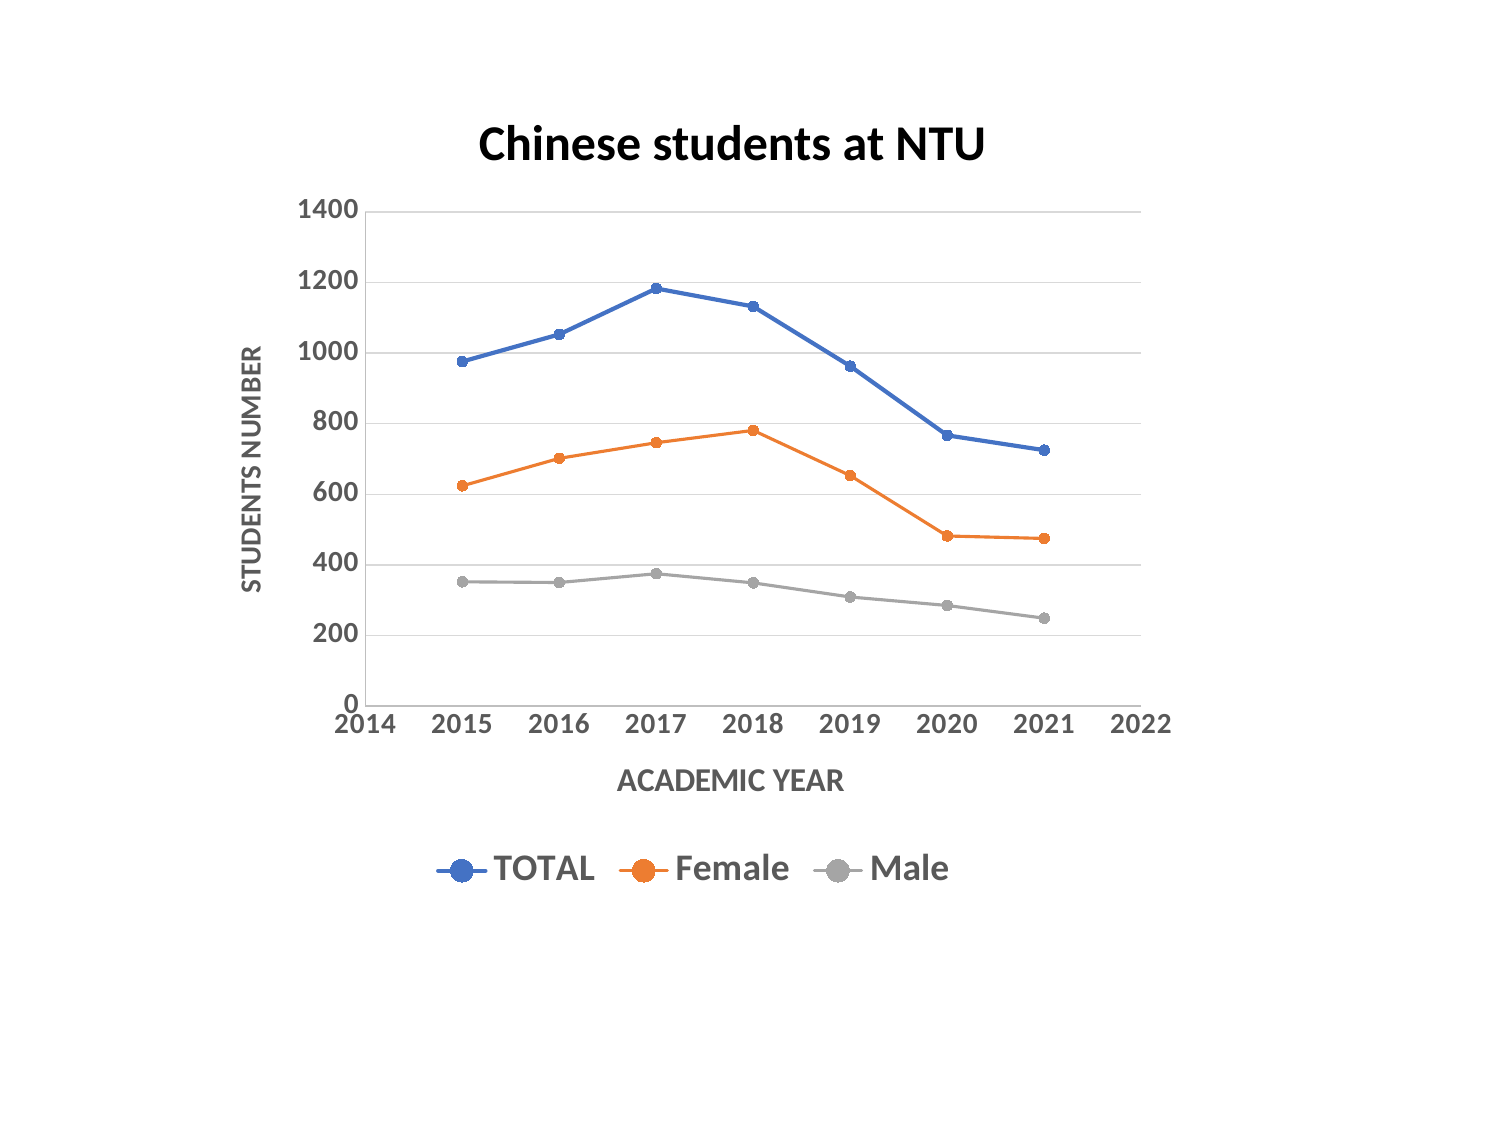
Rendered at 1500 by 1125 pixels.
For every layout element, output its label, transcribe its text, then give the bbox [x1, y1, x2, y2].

chart [203, 182, 1193, 898]
text_box Chinese students at NTU [463, 103, 1013, 179]
